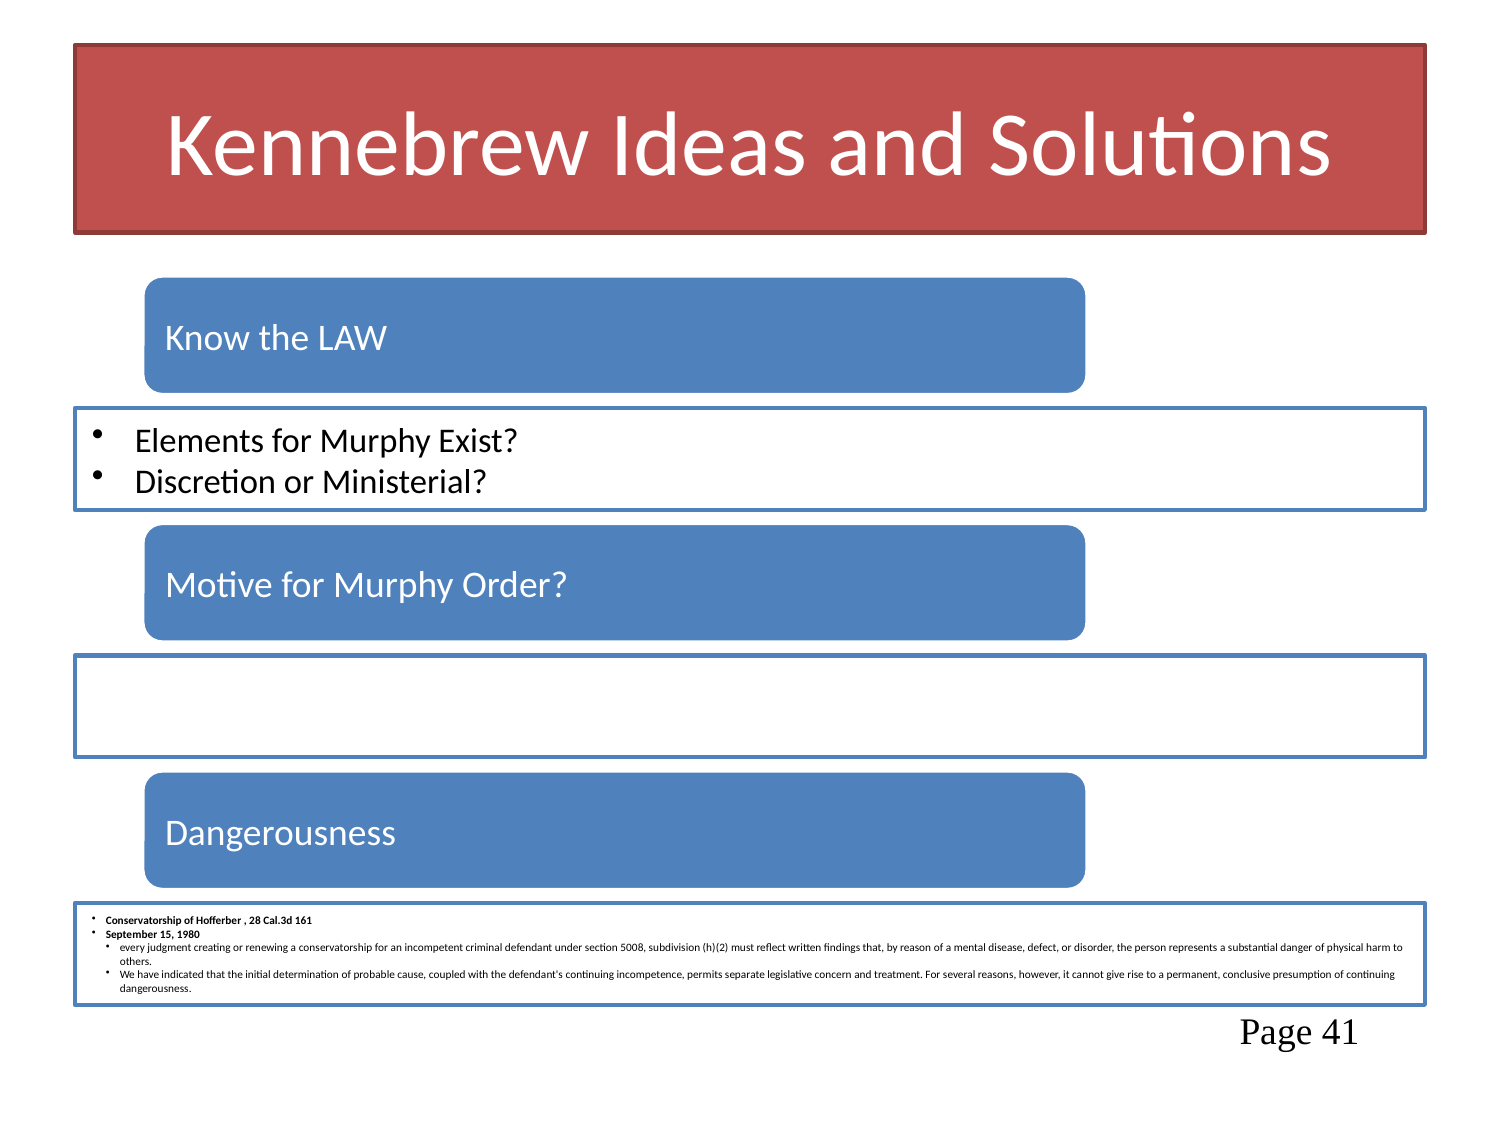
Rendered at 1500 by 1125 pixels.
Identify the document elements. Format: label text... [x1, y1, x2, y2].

title Kennebrew Ideas and Solutions [73, 43, 1427, 235]
text_box Page 41 [1224, 1014, 1388, 1060]
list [74, 262, 1426, 1006]
